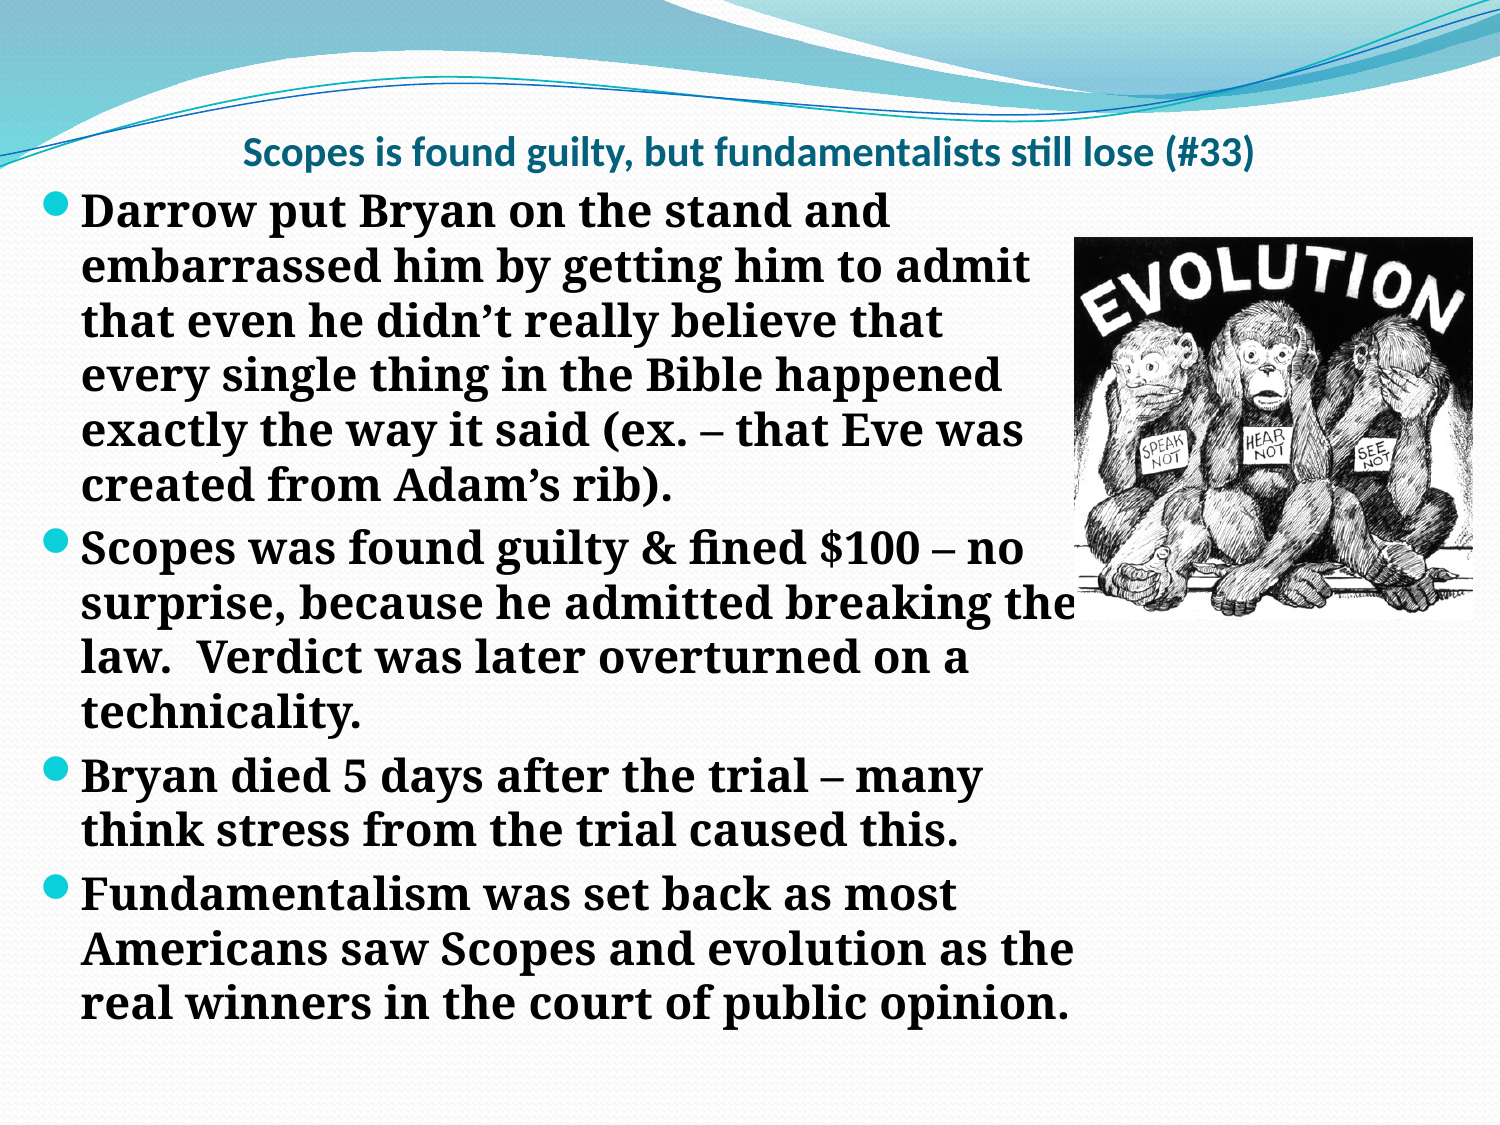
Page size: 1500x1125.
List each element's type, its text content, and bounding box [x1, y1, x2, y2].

list Darrow put Bryan on the stand and embarrassed him by getting him to admit that even he didn’t really believe that every single thing in the Bible happened exactly the way it said (ex. – that Eve was created from Adam’s rib). Scopes was found guilty & fined $100 – no surprise, because he admitted breaking the law. Verdict was later overturned on a technicality. Bryan died 5 days after the trial – many think stress from the trial caused this. Fundamentalism was set back as most Americans saw Scopes and evolution as the real winners in the court of public opinion. [24, 174, 1100, 1100]
title Scopes is found guilty, but fundamentalists still lose (#33) [12, 115, 1488, 175]
picture [1074, 237, 1473, 620]
